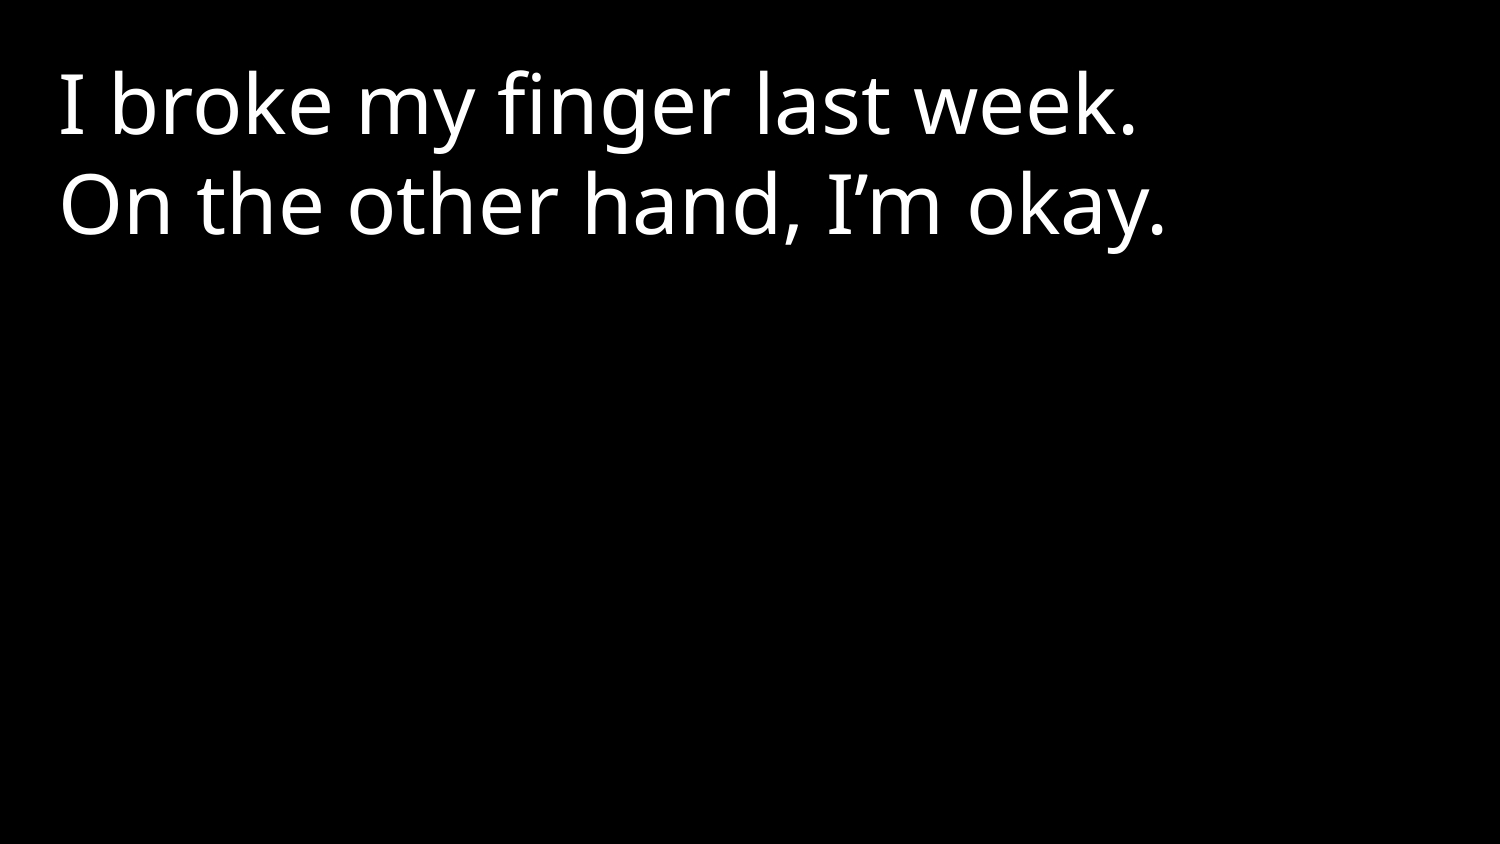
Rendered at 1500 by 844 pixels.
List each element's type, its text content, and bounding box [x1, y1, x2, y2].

list I broke my finger last week. On the other hand, I’m okay. [50, 46, 1425, 810]
